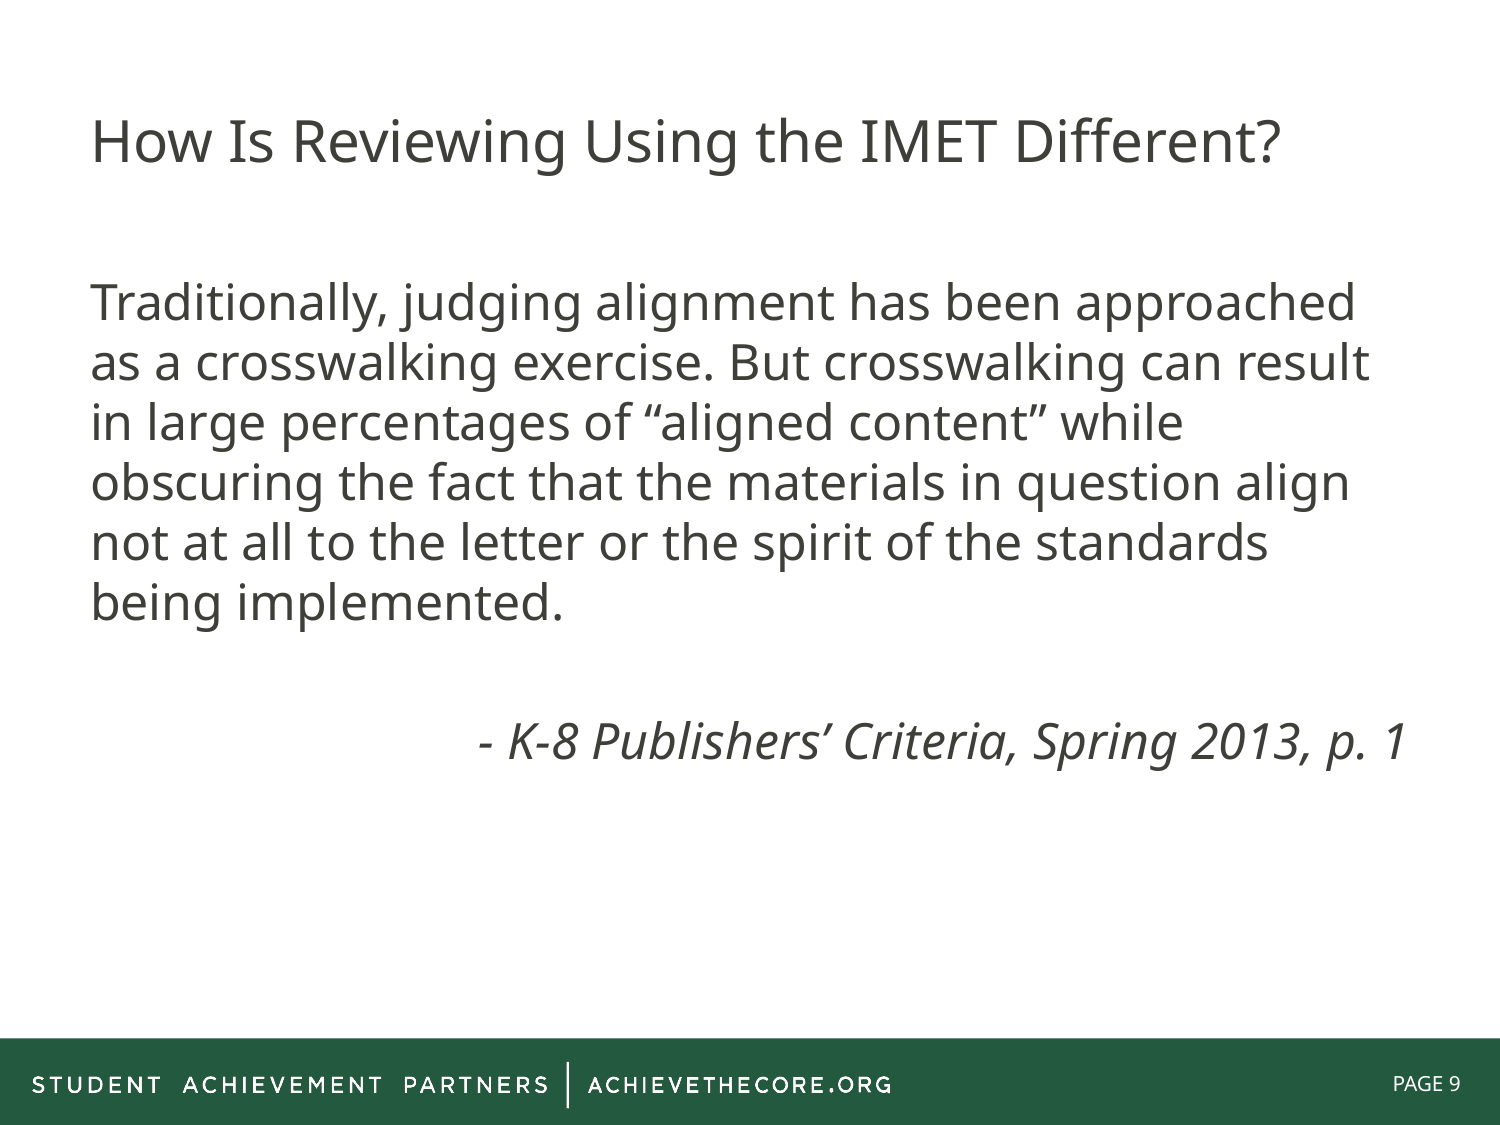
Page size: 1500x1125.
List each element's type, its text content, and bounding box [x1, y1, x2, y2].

picture [12, 1055, 911, 1112]
title How Is Reviewing Using the IMET Different? [75, 45, 1425, 233]
list Traditionally, judging alignment has been approached as a crosswalking exercise. But crosswalking can result in large percentages of “aligned content” while obscuring the fact that the materials in question align not at all to the letter or the spirit of the standards being implemented. - K-8 Publishers’ Criteria, Spring 2013, p. 1 [75, 262, 1425, 1005]
